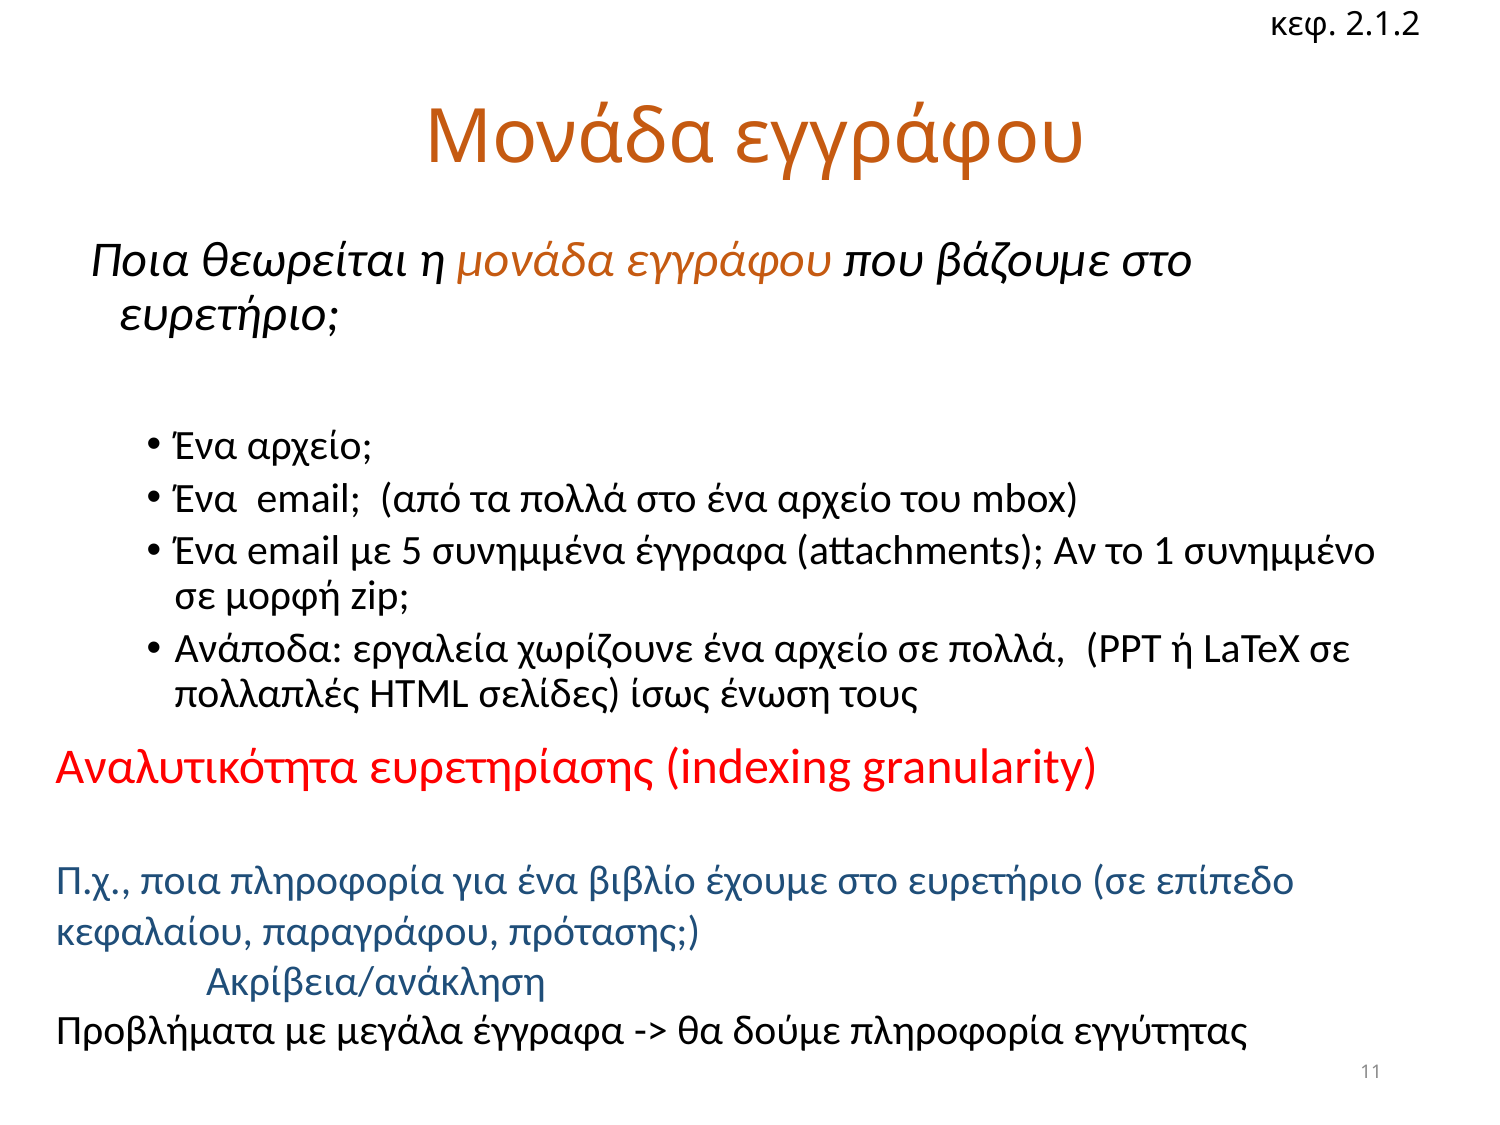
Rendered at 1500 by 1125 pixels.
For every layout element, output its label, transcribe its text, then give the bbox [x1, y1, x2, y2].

slide_number 11 [1059, 1061, 1397, 1103]
text_box κεφ. 2.1.2 [1255, 0, 1436, 50]
text_box Αναλυτικότητα ευρετηρίασης (indexing granularity) [40, 726, 1376, 802]
title Μονάδα εγγράφου [108, 29, 1403, 247]
list Ποια θεωρείται η μονάδα εγγράφου που βάζουμε στο ευρετήριο; Ένα αρχείο; Ένα email; (από τα πολλά στο ένα αρχείο του mbox) Ένα email με 5 συνημμένα έγγραφα (attachments); Αν το 1 συνημμένο σε μορφή zip; Ανάποδα: εργαλεία χωρίζουνε ένα αρχείο σε πολλά, (PPT ή LaTeX σε πολλαπλές HTML σελίδες) ίσως ένωση τους [75, 225, 1397, 727]
text_box Π.χ., ποια πληροφορία για ένα βιβλίο έχουμε στο ευρετήριο (σε επίπεδο κεφαλαίου, παραγράφου, πρότασης;) Ακρίβεια/ανάκληση Προβλήματα με μεγάλα έγγραφα -> θα δούμε πληροφορία εγγύτητας [41, 845, 1441, 1061]
